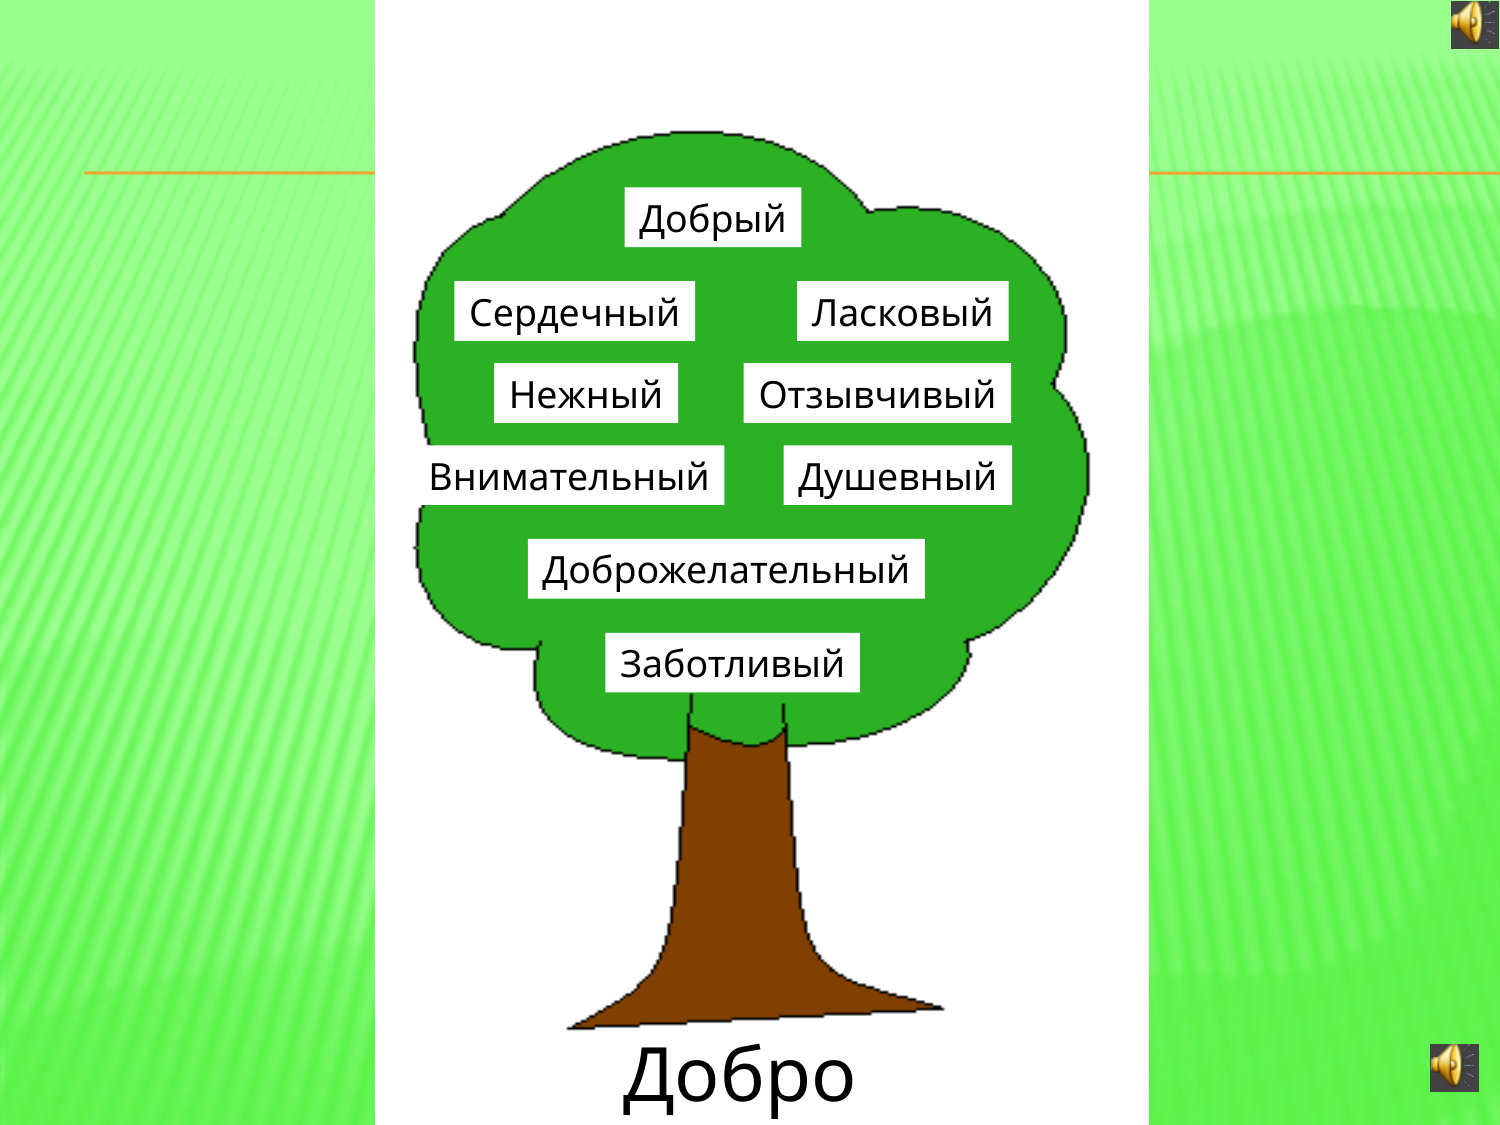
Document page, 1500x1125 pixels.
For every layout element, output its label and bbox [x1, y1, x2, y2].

picture [1429, 1042, 1480, 1094]
list [374, 0, 1149, 1125]
picture [1449, 0, 1500, 51]
